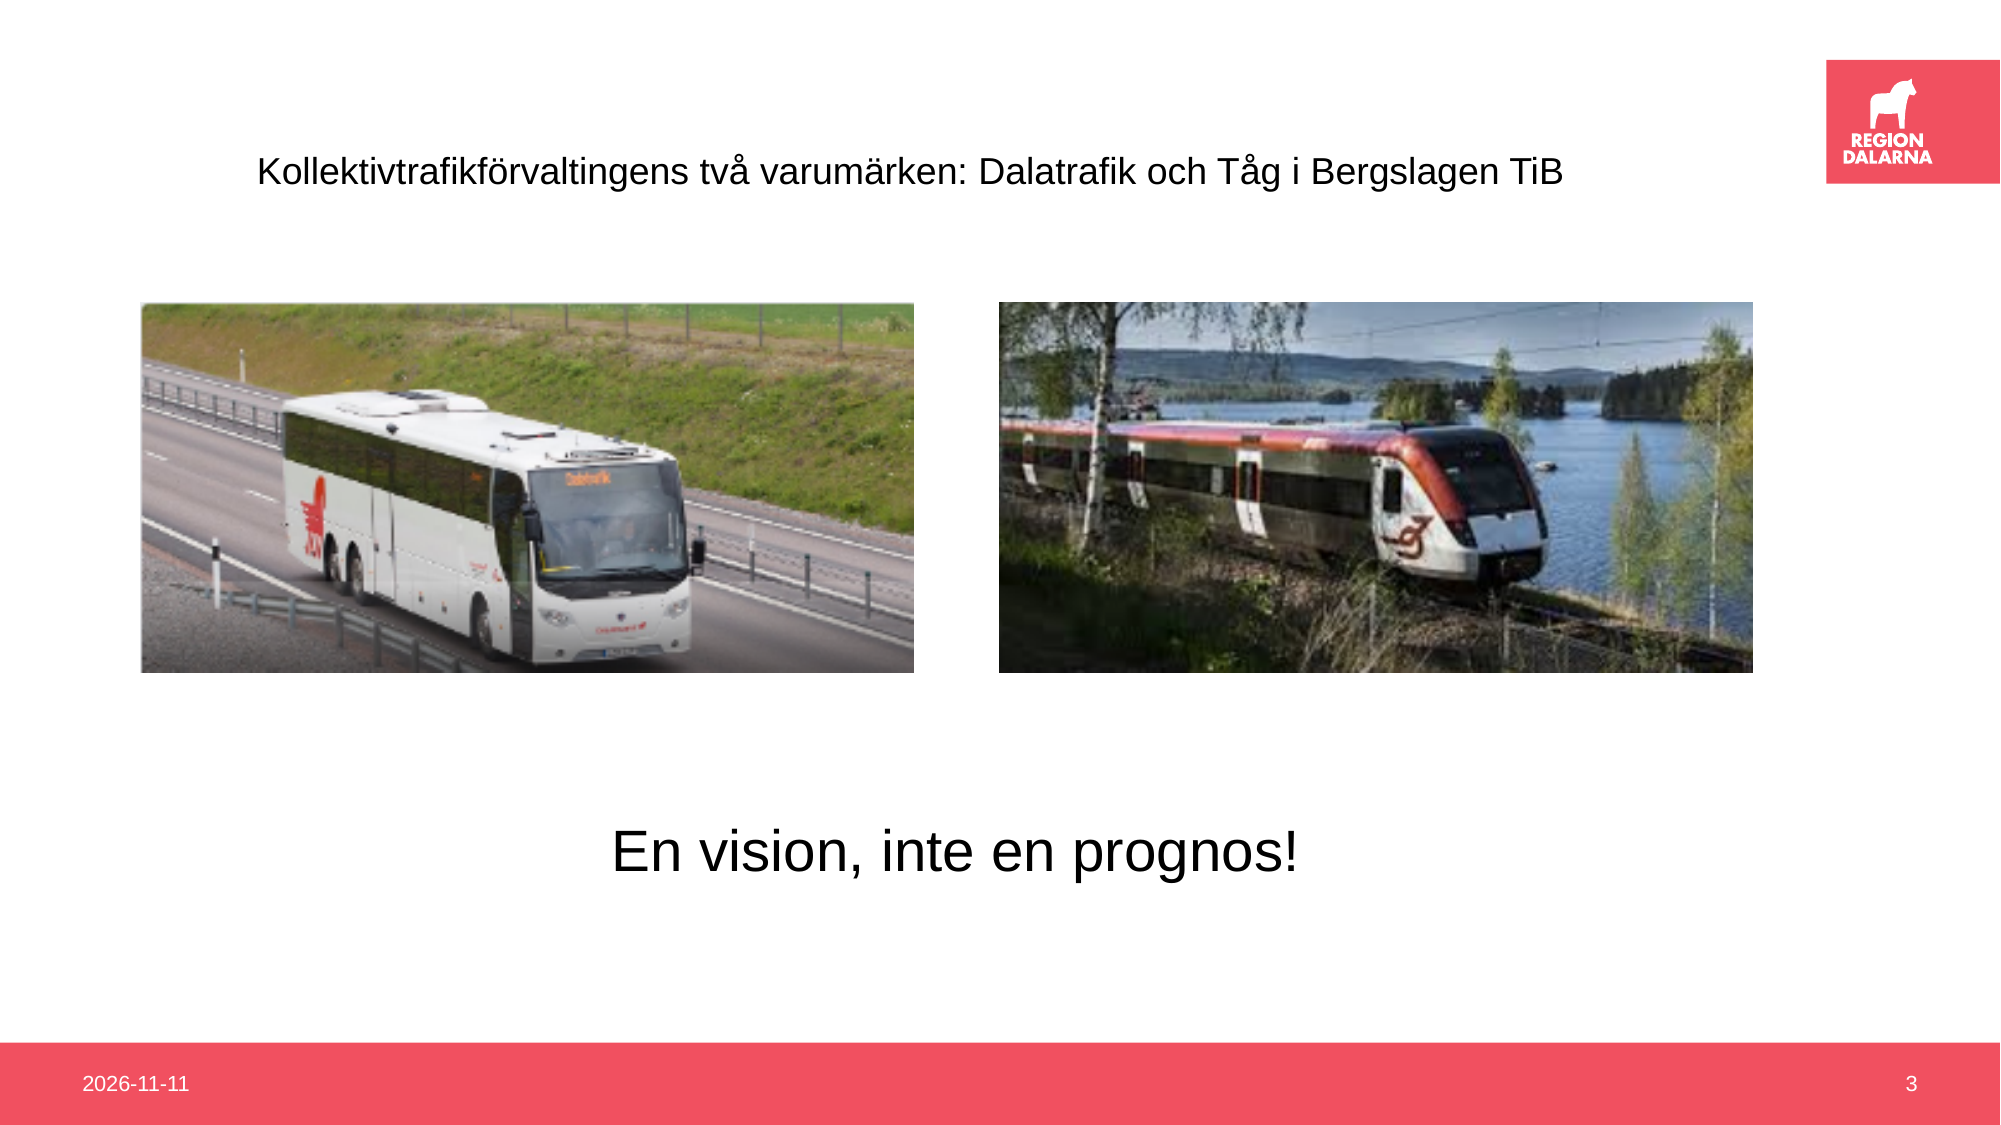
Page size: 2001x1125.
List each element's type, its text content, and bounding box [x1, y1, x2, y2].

text_box En vision, inte en prognos! [140, 565, 1772, 891]
slide_number 3 [1482, 1042, 1933, 1124]
picture [999, 302, 1753, 673]
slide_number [67, 1042, 518, 1124]
text_box Kollektivtrafikförvaltingens två varumärken: Dalatrafik och Tåg i Bergslagen TiB [242, 139, 1806, 245]
footer [587, 1042, 1413, 1124]
picture [140, 302, 914, 673]
